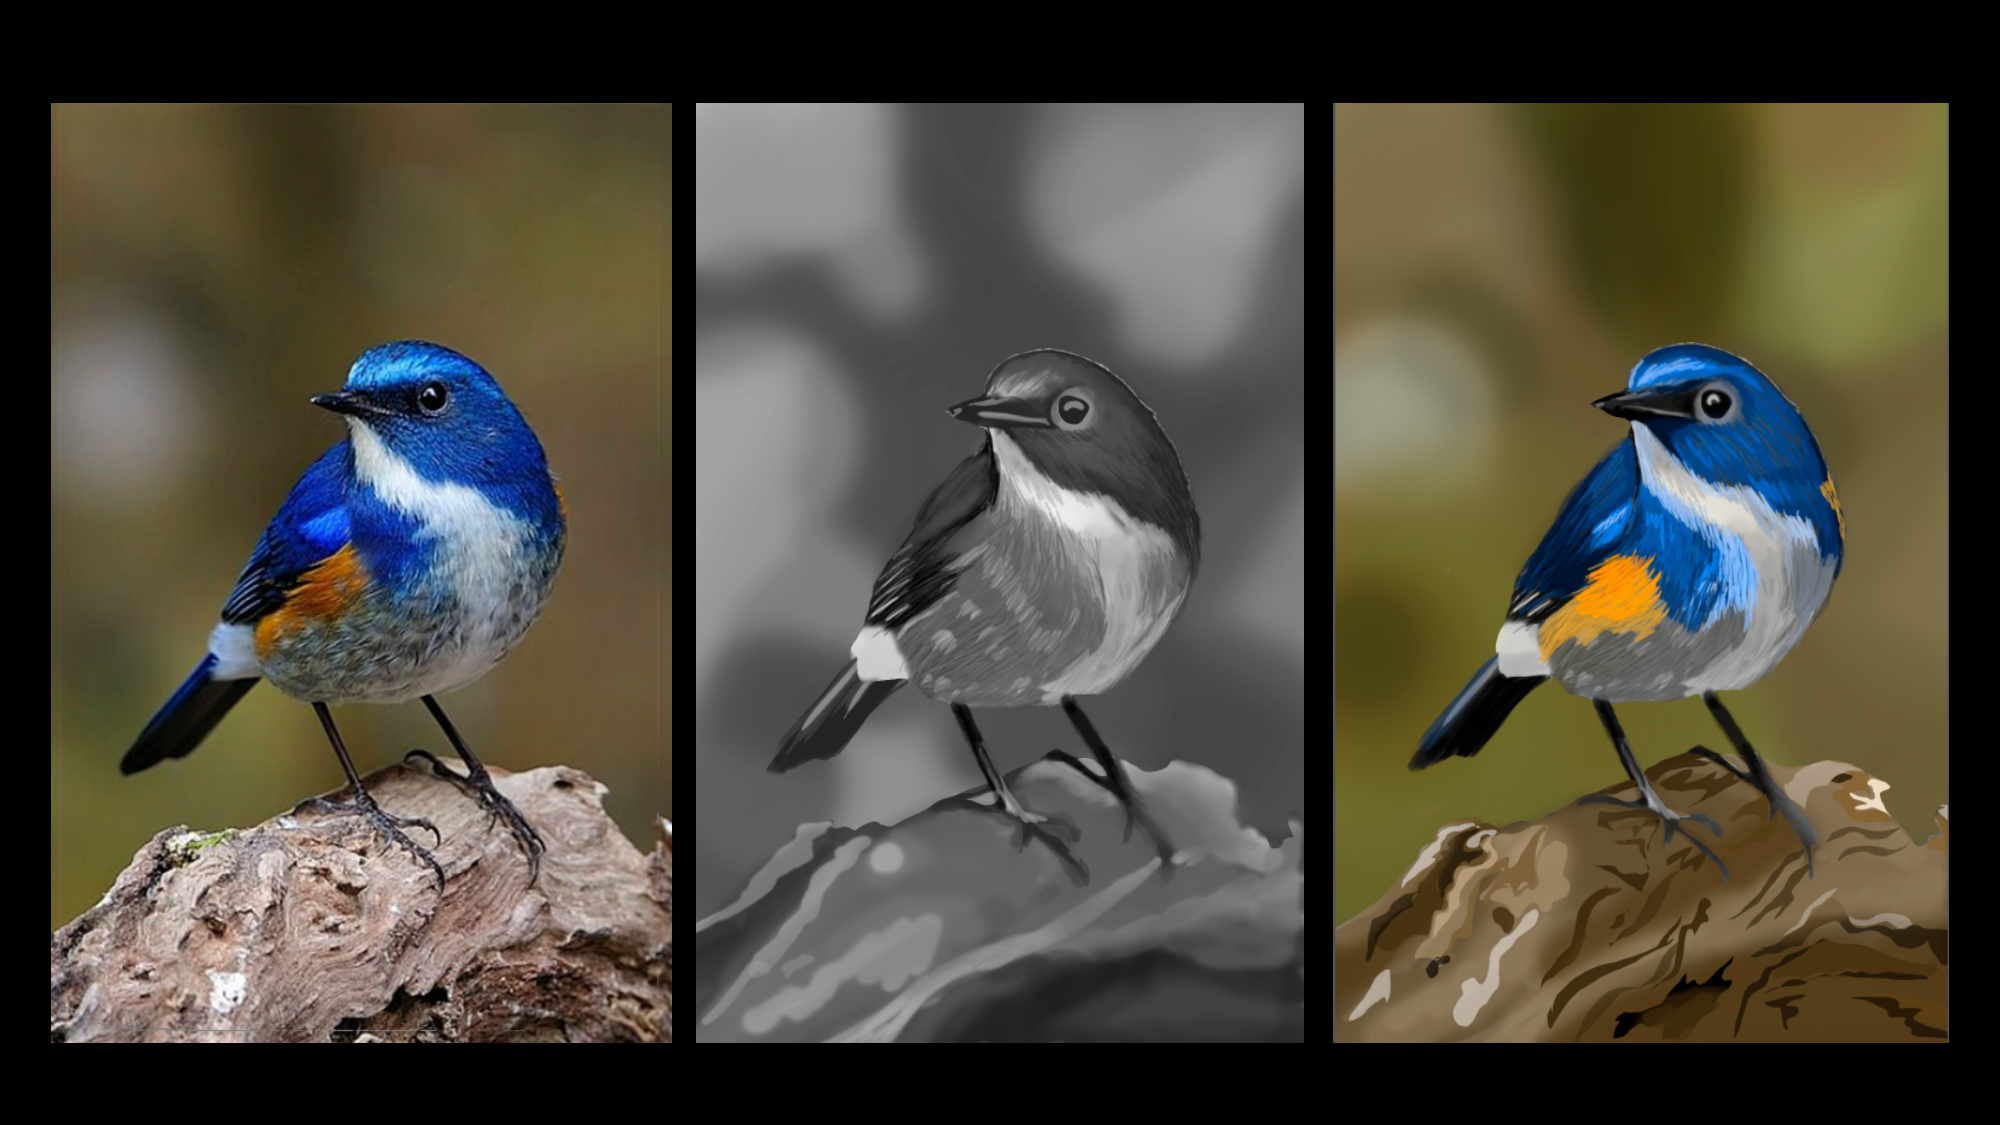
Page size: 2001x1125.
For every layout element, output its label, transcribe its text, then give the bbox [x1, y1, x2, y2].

picture [696, 103, 1304, 1043]
title v [137, 59, 1863, 278]
picture [51, 103, 672, 1043]
picture [1333, 103, 1949, 1043]
